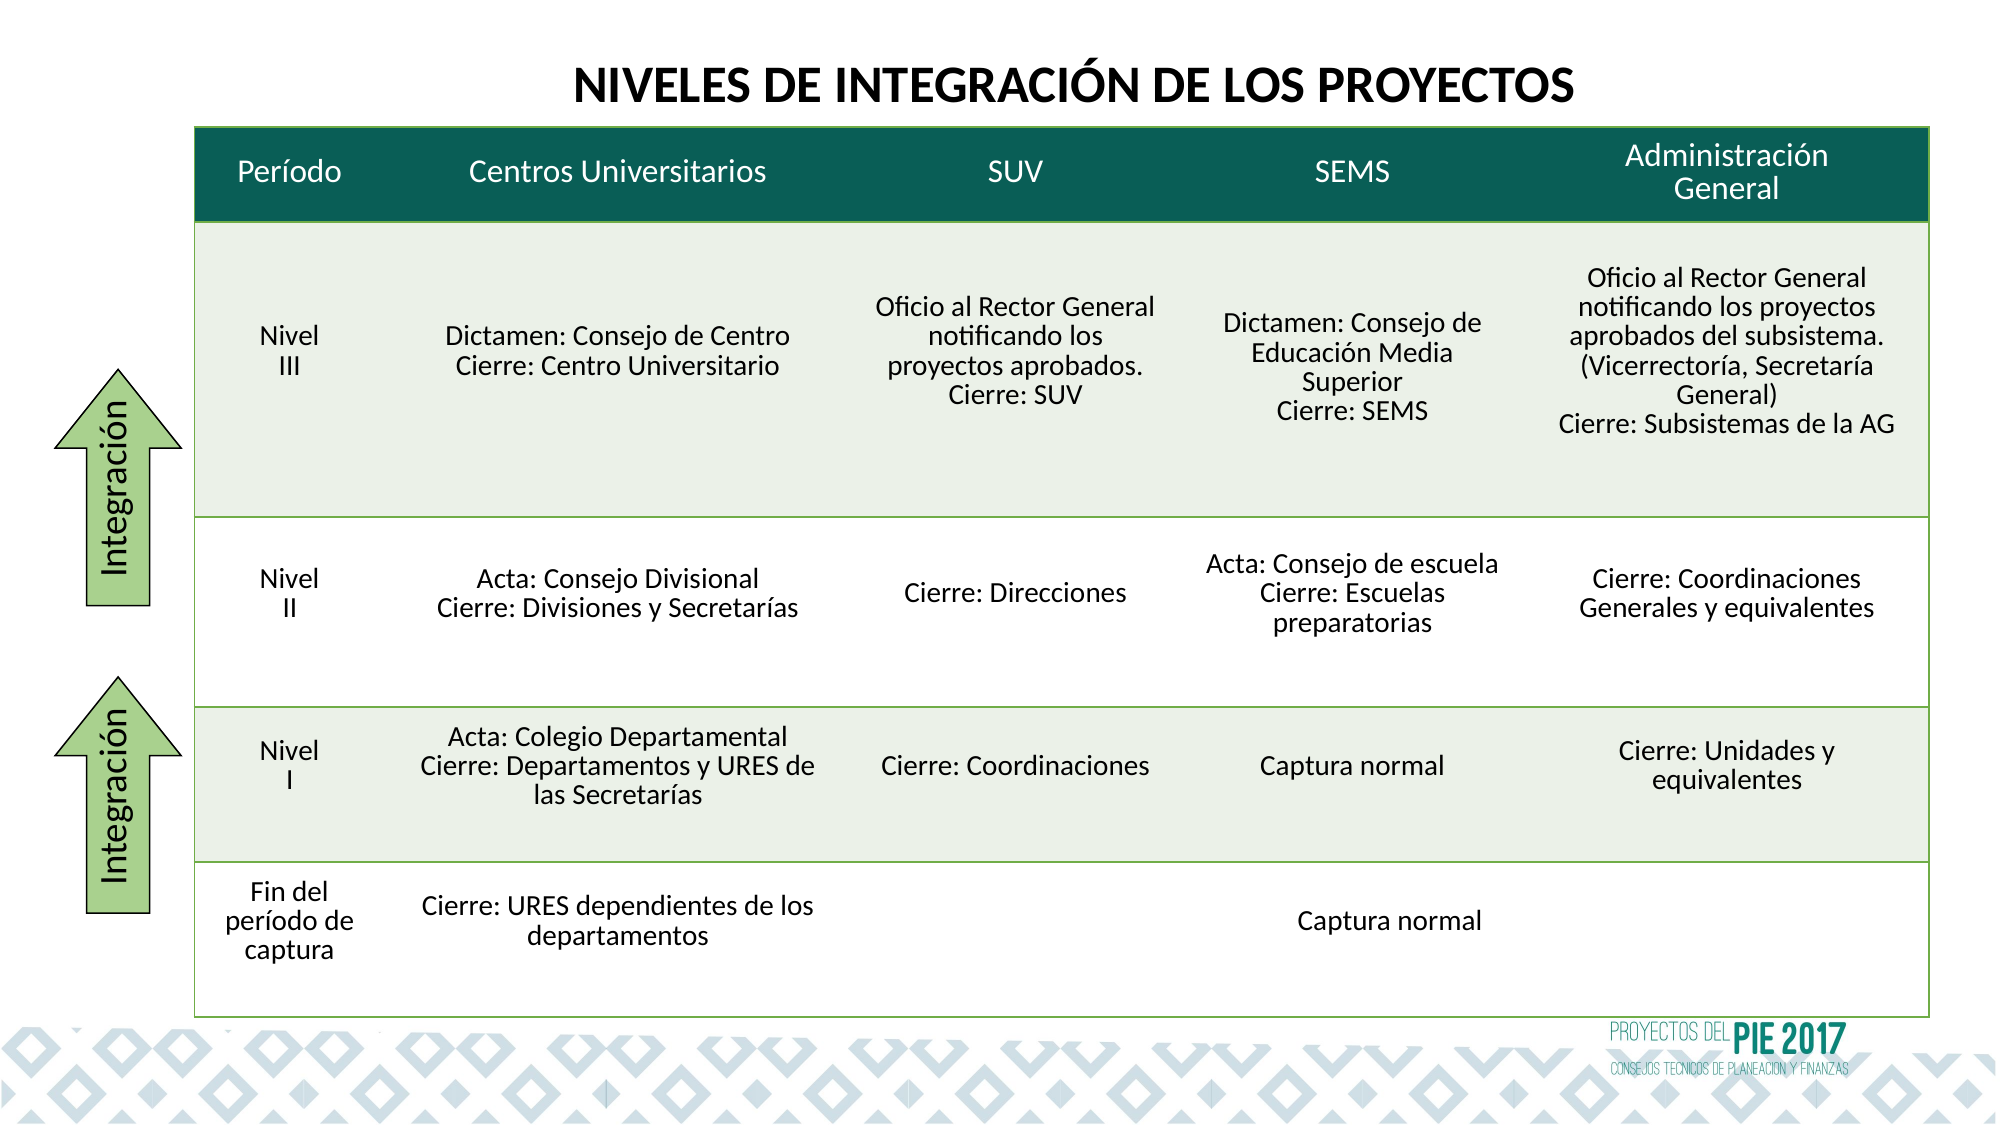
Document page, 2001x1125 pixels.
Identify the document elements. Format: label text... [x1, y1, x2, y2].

text_box [86, 706, 182, 914]
table_cell Fin del período de captura [195, 863, 385, 1016]
text_box [86, 399, 182, 606]
table_header Período [195, 128, 385, 221]
table_cell Oficio al Rector General notificando los proyectos aprobados. Cierre: SUV [851, 223, 1180, 516]
table_header SUV [851, 128, 1180, 221]
table_cell Cierre: URES dependientes de los departamentos [385, 863, 851, 1016]
table_cell Dictamen: Consejo de Educación Media Superior Cierre: SEMS [1180, 223, 1526, 516]
text_box Niveles de integración de los proyectos [228, 42, 1922, 121]
table_cell Cierre: Unidades y equivalentes [1526, 708, 1928, 861]
table_cell Cierre: Direcciones [851, 518, 1180, 706]
table_header Administración General [1526, 128, 1928, 221]
table_cell Cierre: Coordinaciones Generales y equivalentes [1526, 518, 1928, 706]
text_box [55, 724, 80, 756]
table_cell Acta: Colegio Departamental Cierre: Departamentos y URES de las Secretarías [385, 708, 851, 861]
table_header Centros Universitarios [385, 128, 851, 221]
text_box Integración [80, 385, 142, 593]
table_cell Dictamen: Consejo de Centro Cierre: Centro Universitario [385, 223, 851, 516]
table_cell Nivel I [195, 708, 385, 861]
table_cell Captura normal [851, 863, 1928, 1016]
table_cell Oficio al Rector General notificando los proyectos aprobados del subsistema. (Vicerrectoría, Secretaría General) Cierre: Subsistemas de la AG [1526, 223, 1928, 516]
text_box [105, 369, 131, 385]
table_cell Captura normal [1180, 708, 1526, 861]
text_box [105, 676, 131, 693]
text_box [55, 417, 80, 449]
table_header SEMS [1180, 128, 1526, 221]
table_cell Acta: Consejo Divisional Cierre: Divisiones y Secretarías [385, 518, 851, 706]
table_cell Nivel III [195, 223, 385, 516]
text_box Integración [80, 693, 142, 901]
table_cell Acta: Consejo de escuela Cierre: Escuelas preparatorias [1180, 518, 1526, 706]
picture [0, 0, 2001, 1125]
table_cell Nivel II [195, 518, 385, 706]
table_cell Cierre: Coordinaciones [851, 708, 1180, 861]
